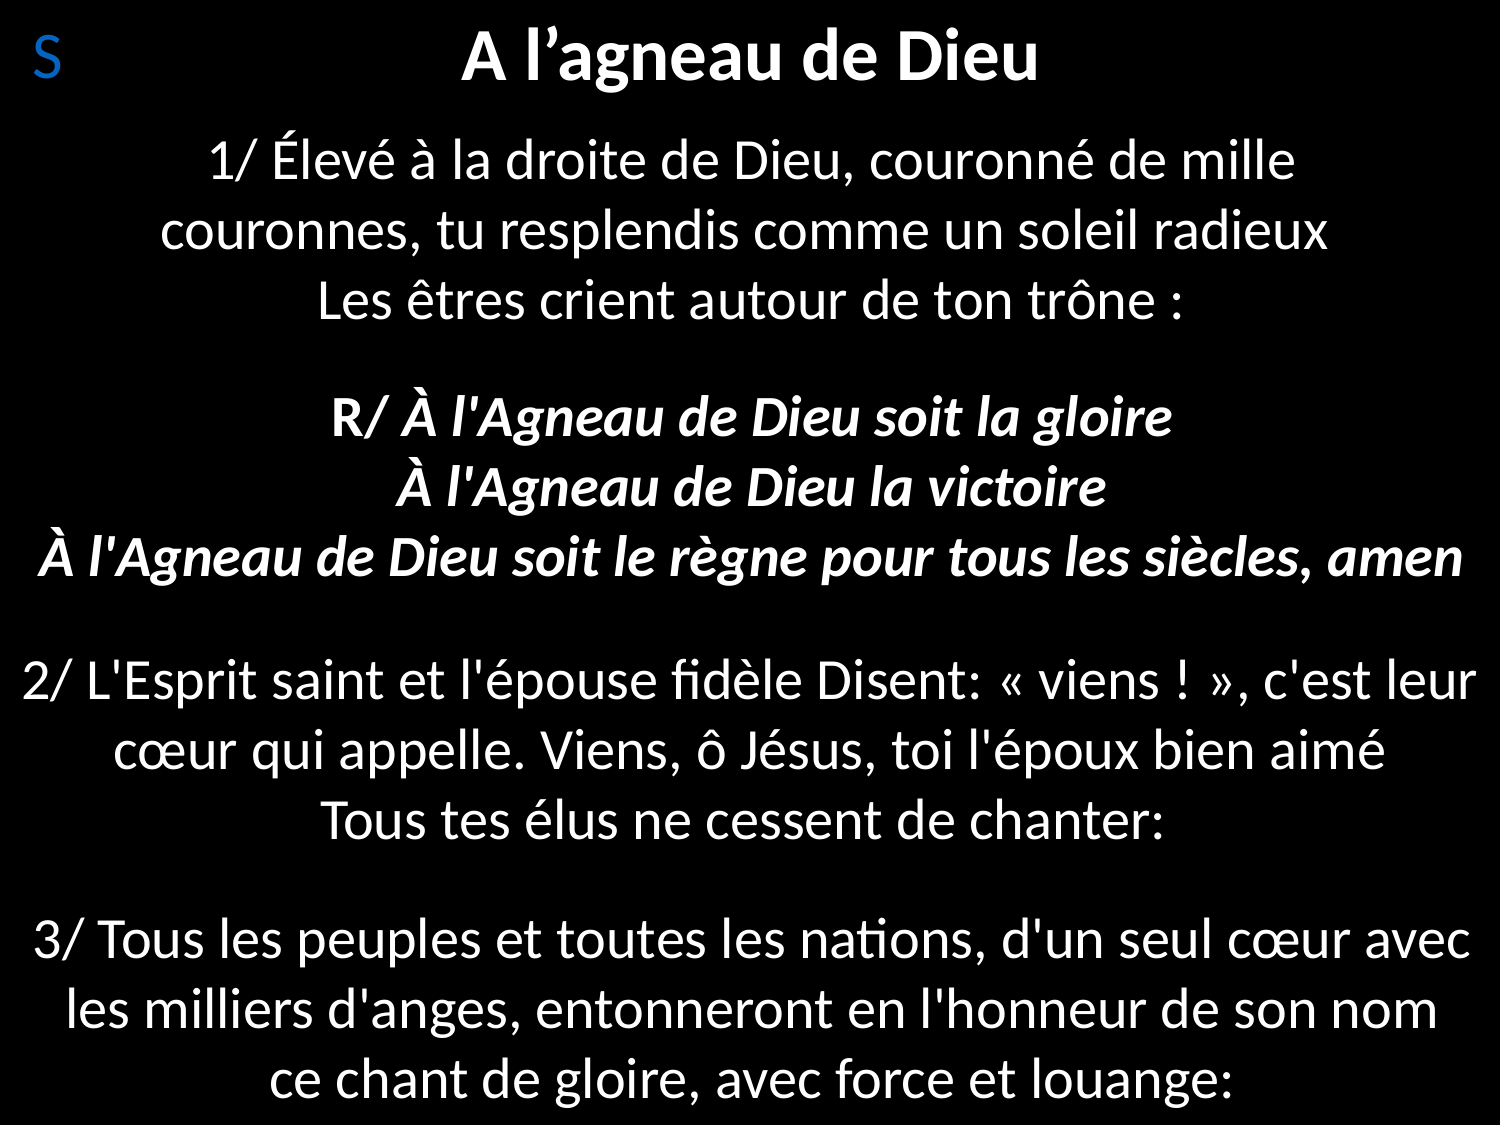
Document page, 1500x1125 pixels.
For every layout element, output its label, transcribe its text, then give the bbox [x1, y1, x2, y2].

text_box S [17, 4, 89, 100]
text_box A l’agneau de Dieu [1, 0, 1500, 104]
text_box 1/ Élevé à la droite de Dieu, couronné de mille couronnes, tu resplendis comme un soleil radieux Les êtres crient autour de ton trône : [54, 113, 1449, 339]
text_box 3/ Tous les peuples et toutes les nations, d'un seul cœur avec les milliers d'anges, entonneront en l'honneur de son nom ce chant de gloire, avec force et louange: [2, 892, 1500, 1118]
text_box 2/ L'Esprit saint et l'épouse fidèle Disent: « viens ! », c'est leur cœur qui appelle. Viens, ô Jésus, toi l'époux bien aimé Tous tes élus ne cessent de chanter: [0, 633, 1500, 859]
text_box R/ À l'Agneau de Dieu soit la gloire À l'Agneau de Dieu la victoire À l'Agneau de Dieu soit le règne pour tous les siècles, amen [11, 370, 1494, 596]
